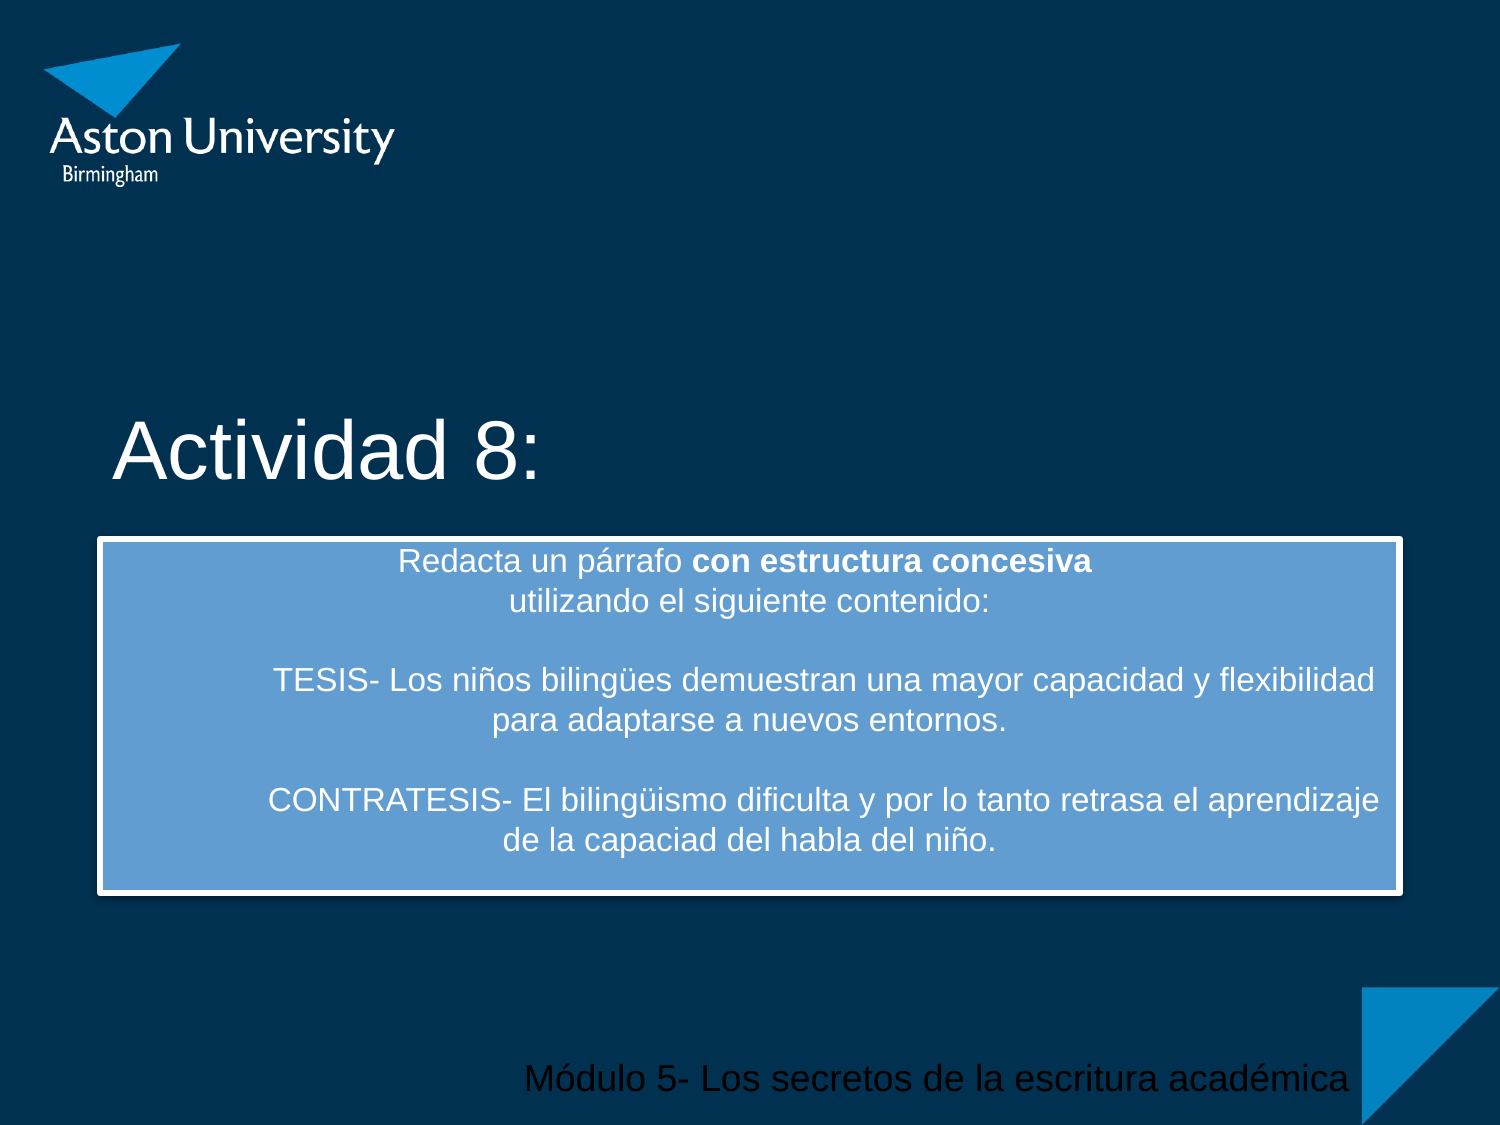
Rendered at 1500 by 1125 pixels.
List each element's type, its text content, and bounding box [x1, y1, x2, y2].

footer Módulo 5- Los secretos de la escritura académica [431, 1046, 1365, 1107]
title Actividad 8: [112, 396, 1400, 535]
picture [41, 42, 396, 188]
subtitle Redacta un párrafo con estructura concesiva utilizando el siguiente contenido: TESIS- Los niños bilingües demuestran una mayor capacidad y flexibilidad para adaptarse a nuevos entornos. CONTRATESIS- El bilingüismo dificulta y por lo tanto retrasa el aprendizaje de la capaciad del habla del niño. [97, 536, 1403, 896]
